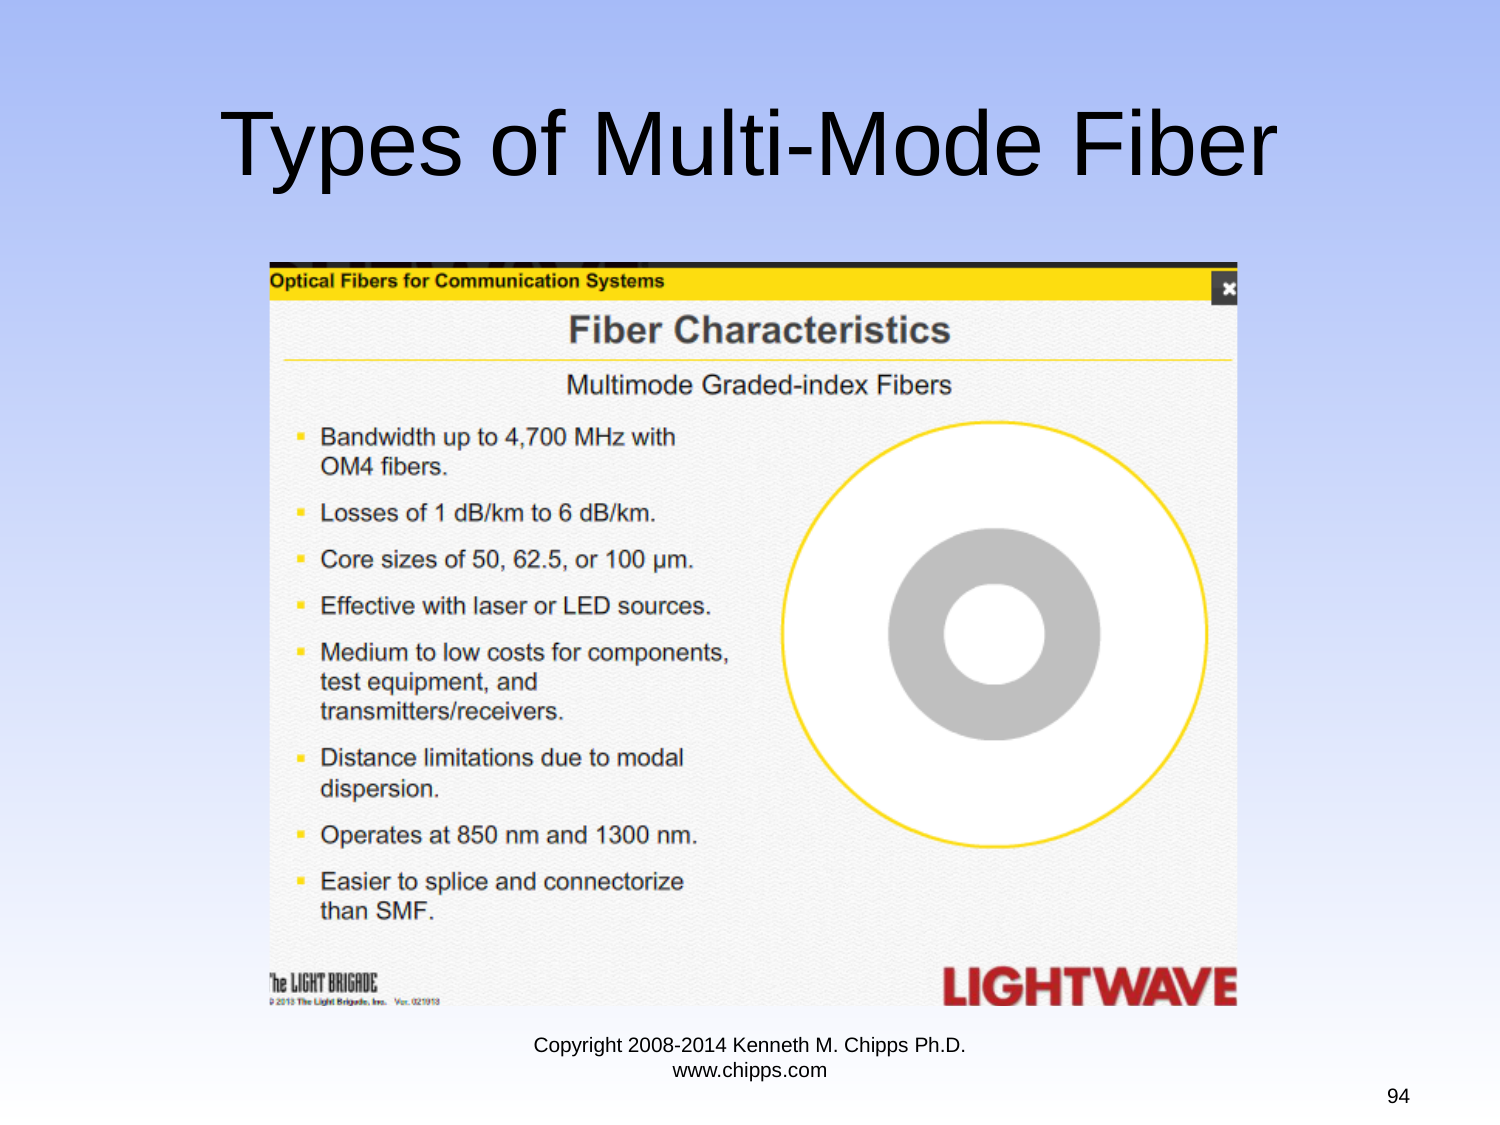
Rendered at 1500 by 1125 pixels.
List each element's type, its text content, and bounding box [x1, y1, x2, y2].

slide_number 140 [0, 114, 75, 118]
footer Copyright 2008-2014 Kenneth M. Chipps Ph.D. www.chipps.com [449, 1024, 1051, 1103]
picture [269, 262, 1238, 1007]
title Types of Multi-Mode Fiber [75, 45, 1425, 233]
slide_number 140 [1425, 114, 1500, 118]
slide_number 94 [1074, 1024, 1426, 1104]
